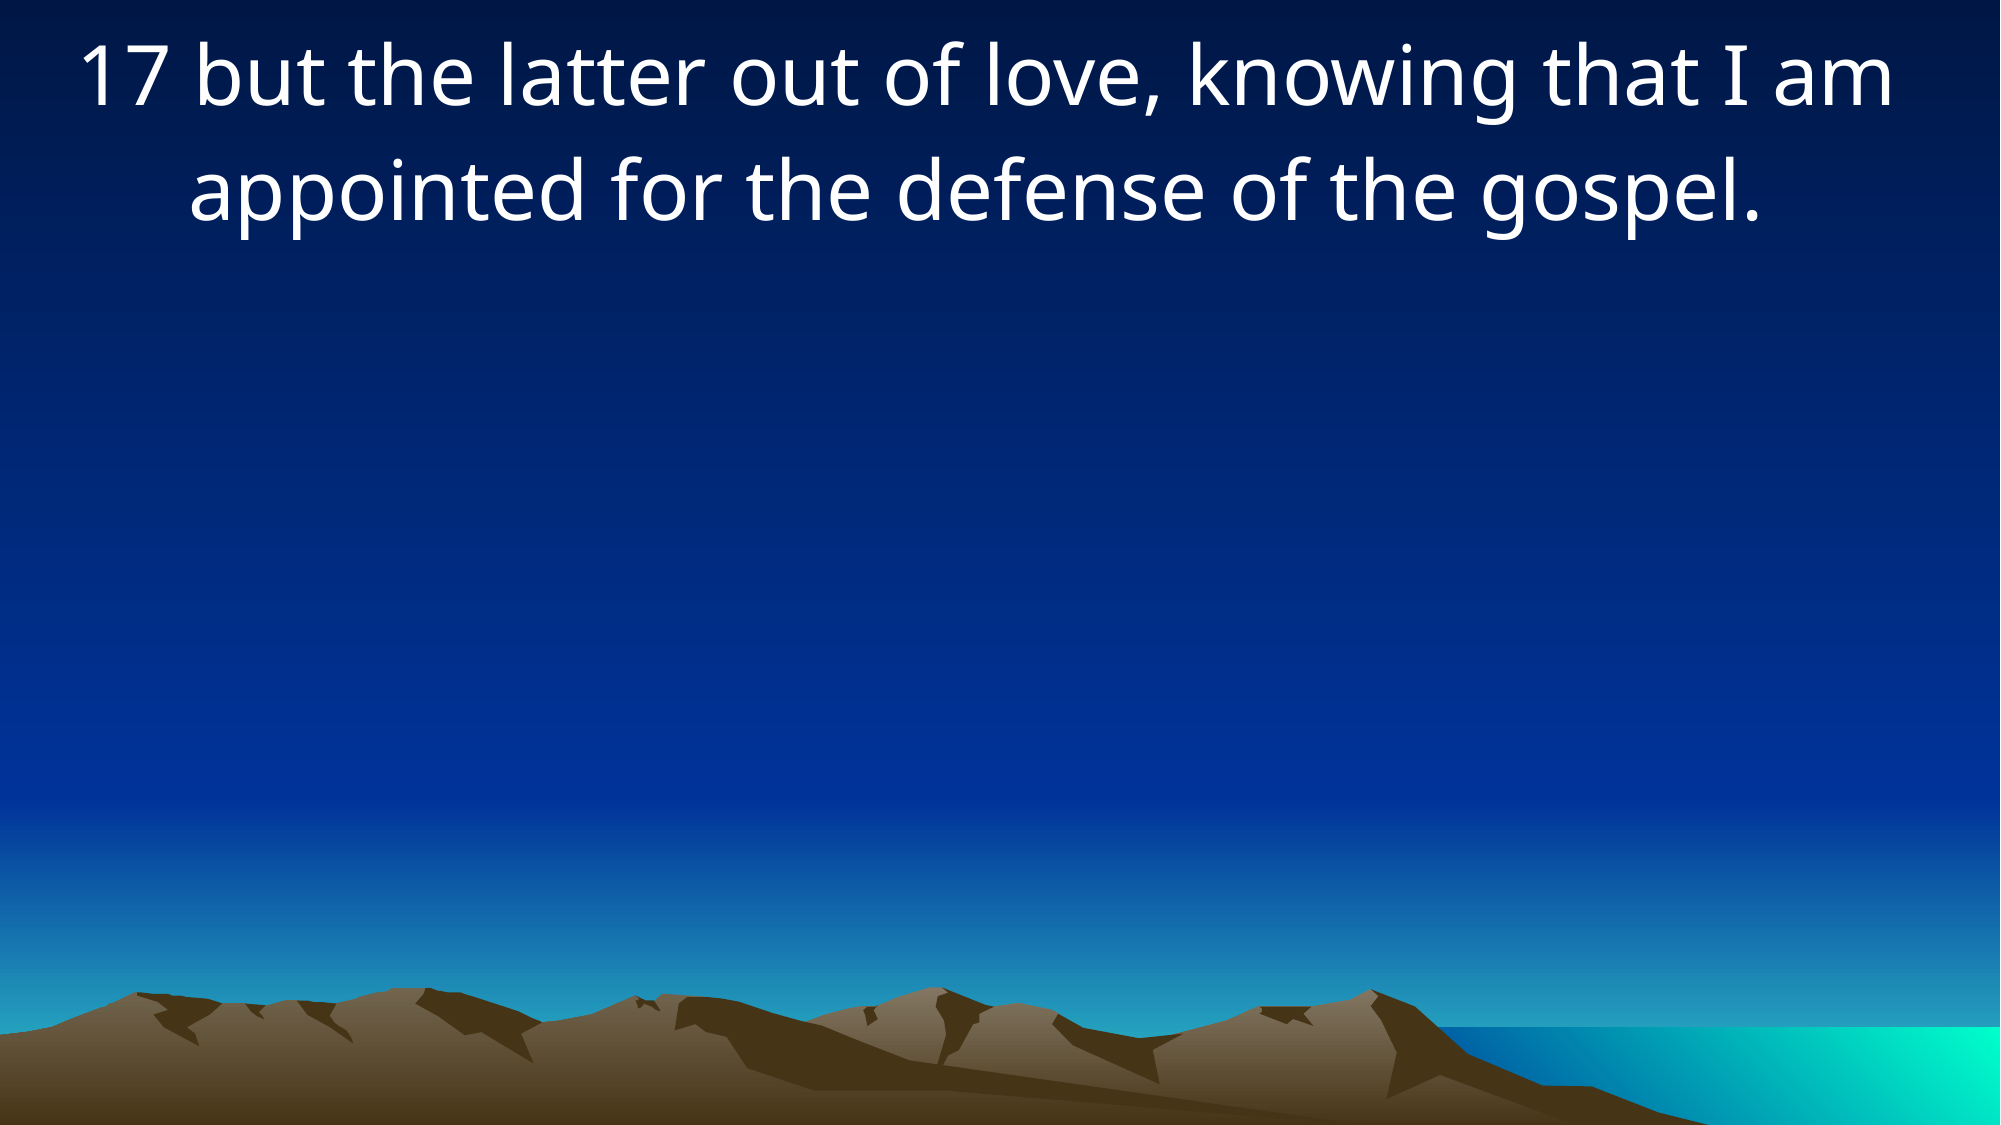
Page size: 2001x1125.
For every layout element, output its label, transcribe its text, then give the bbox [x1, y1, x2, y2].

text_box 17 but the latter out of love, knowing that I am appointed for the defense of the gospel. [12, 0, 1963, 988]
